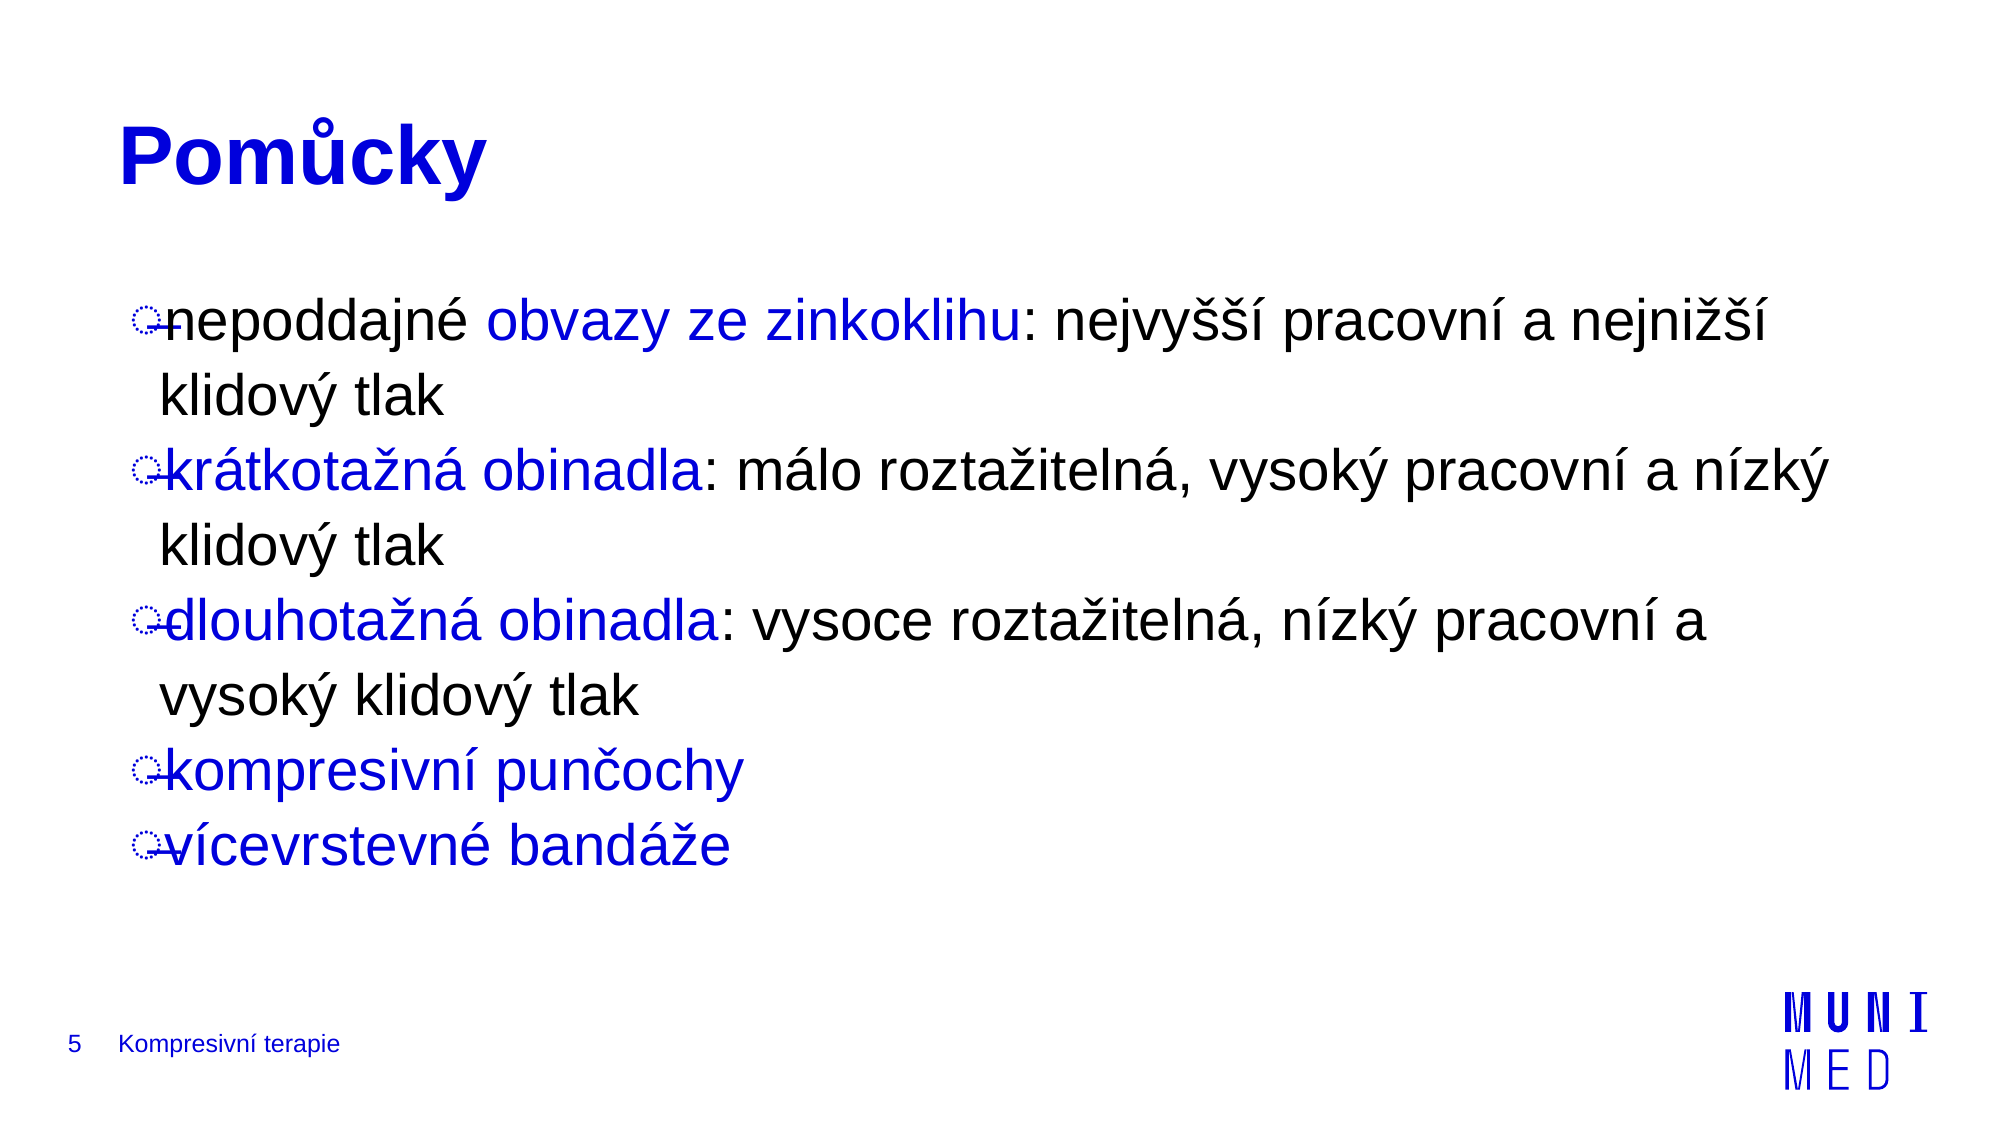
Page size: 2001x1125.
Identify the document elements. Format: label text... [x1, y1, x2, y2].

footer Kompresivní terapie [118, 1021, 1418, 1063]
title Pomůcky [118, 118, 1883, 193]
list nepoddajné obvazy ze zinkoklihu: nejvyšší pracovní a nejnižší klidový tlak krátkotažná obinadla: málo roztažitelná, vysoký pracovní a nízký klidový tlak dlouhotažná obinadla: vysoce roztažitelná, nízký pracovní a vysoký klidový tlak kompresivní punčochy vícevrstevné bandáže [118, 277, 1883, 957]
slide_number 5 [67, 1021, 110, 1063]
